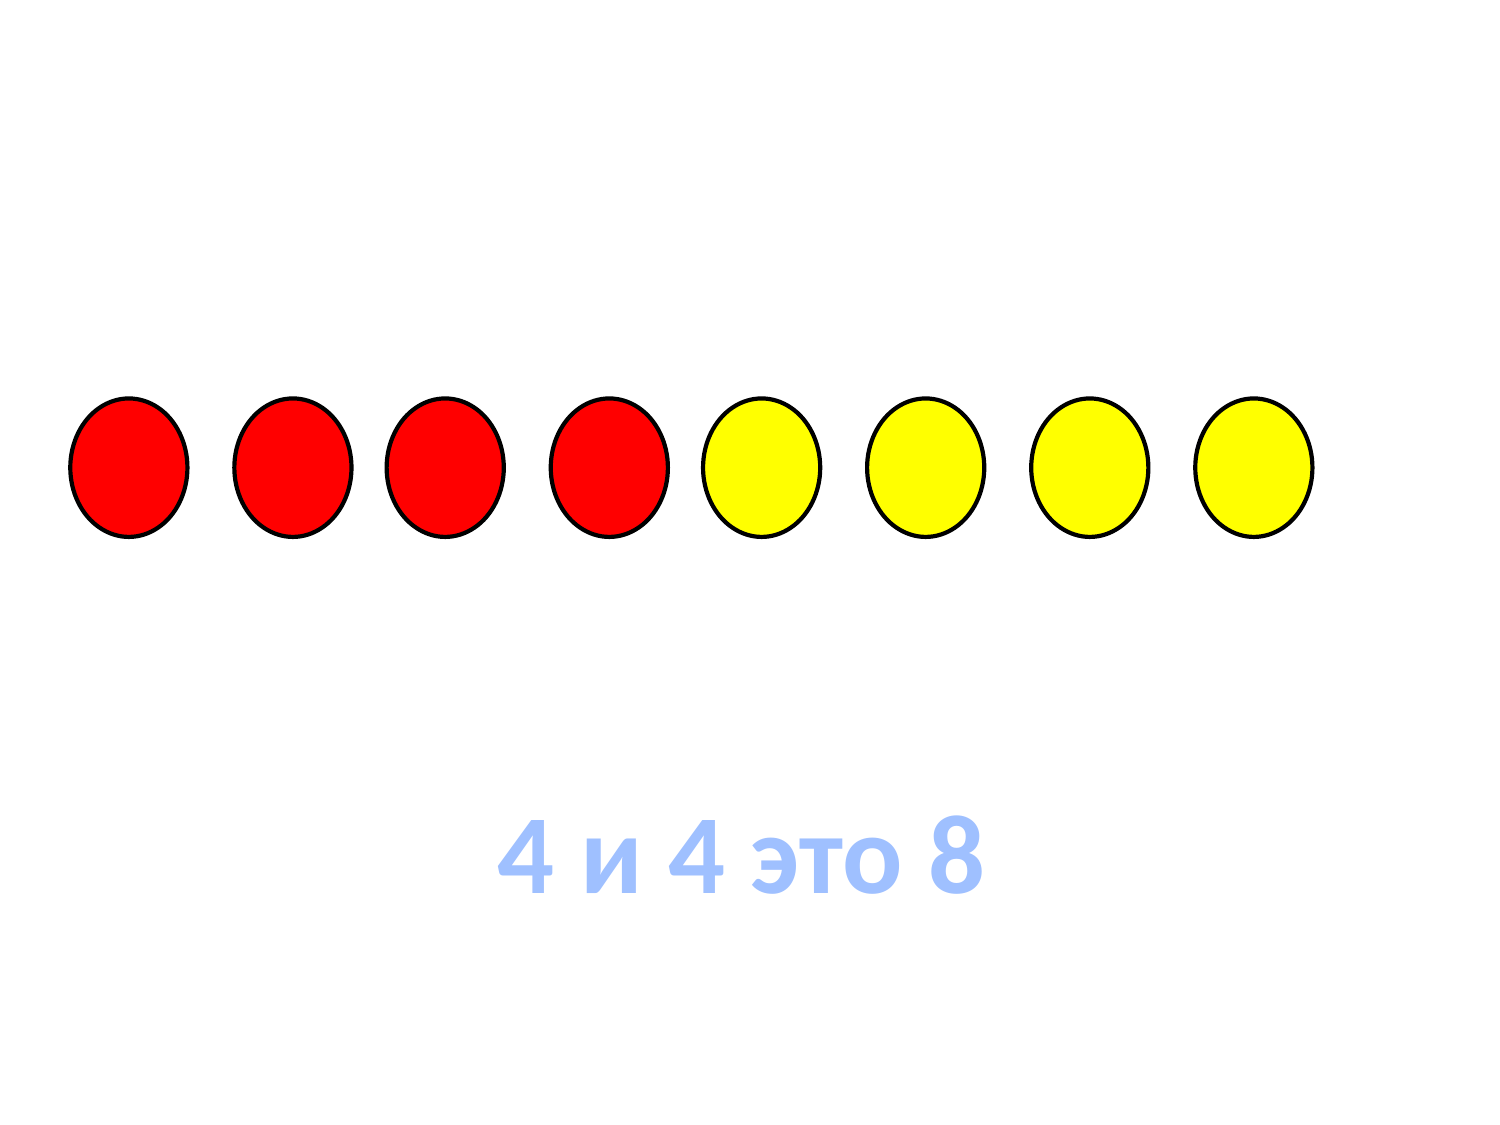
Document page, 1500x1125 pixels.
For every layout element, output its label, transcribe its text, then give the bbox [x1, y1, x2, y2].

text_box 4 и 4 это 8 [482, 773, 1001, 924]
text_box [1029, 396, 1151, 540]
text_box [384, 396, 506, 540]
text_box [700, 396, 823, 540]
text_box [1193, 396, 1315, 540]
text_box [548, 396, 671, 540]
text_box [865, 396, 987, 540]
text_box [68, 396, 190, 540]
text_box [232, 396, 354, 540]
